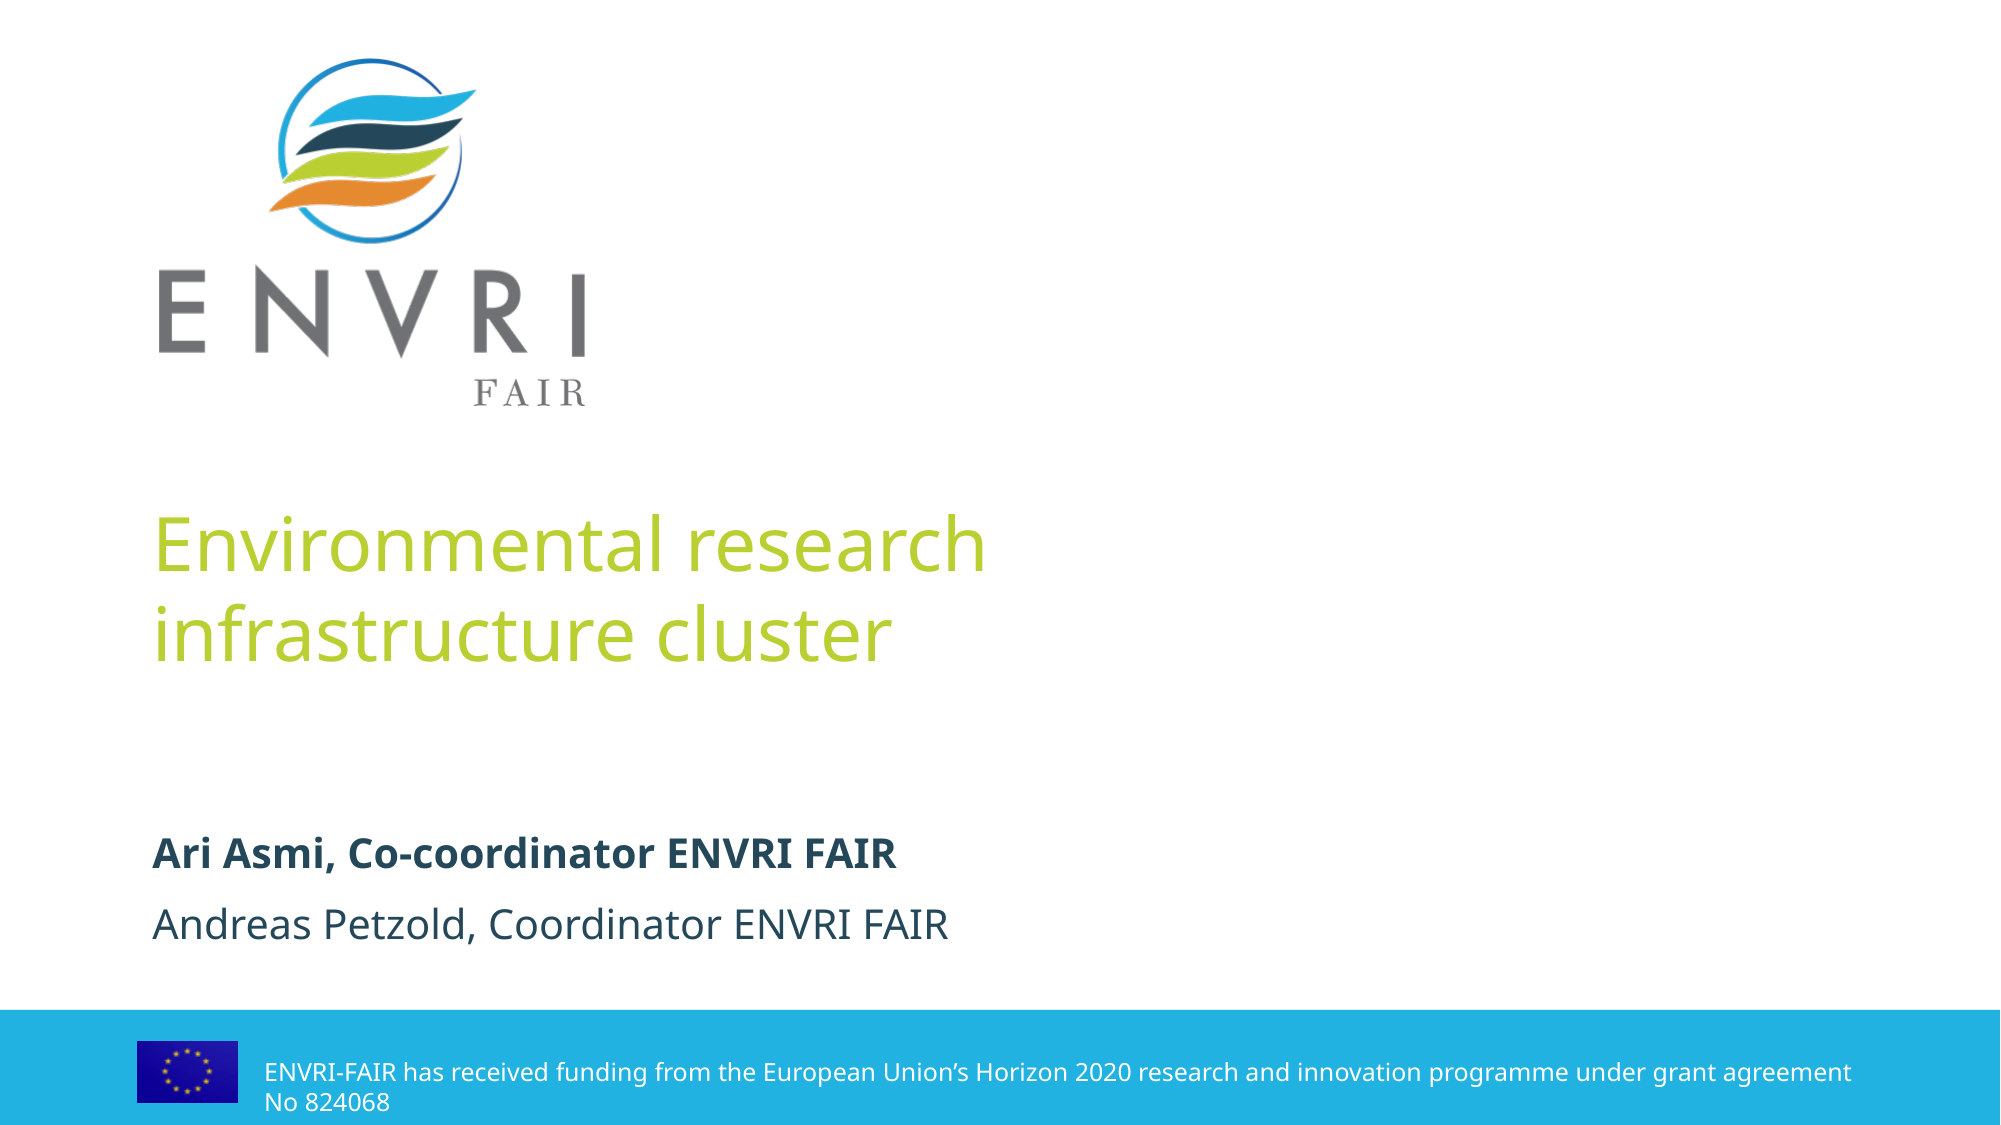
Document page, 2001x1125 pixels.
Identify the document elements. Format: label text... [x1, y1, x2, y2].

picture [159, 58, 585, 406]
list Ari Asmi, Co-coordinator ENVRI FAIR Andreas Petzold, Coordinator ENVRI FAIR [137, 819, 1395, 955]
picture [137, 1041, 238, 1103]
title Environmental research infrastructure cluster [137, 478, 1395, 696]
